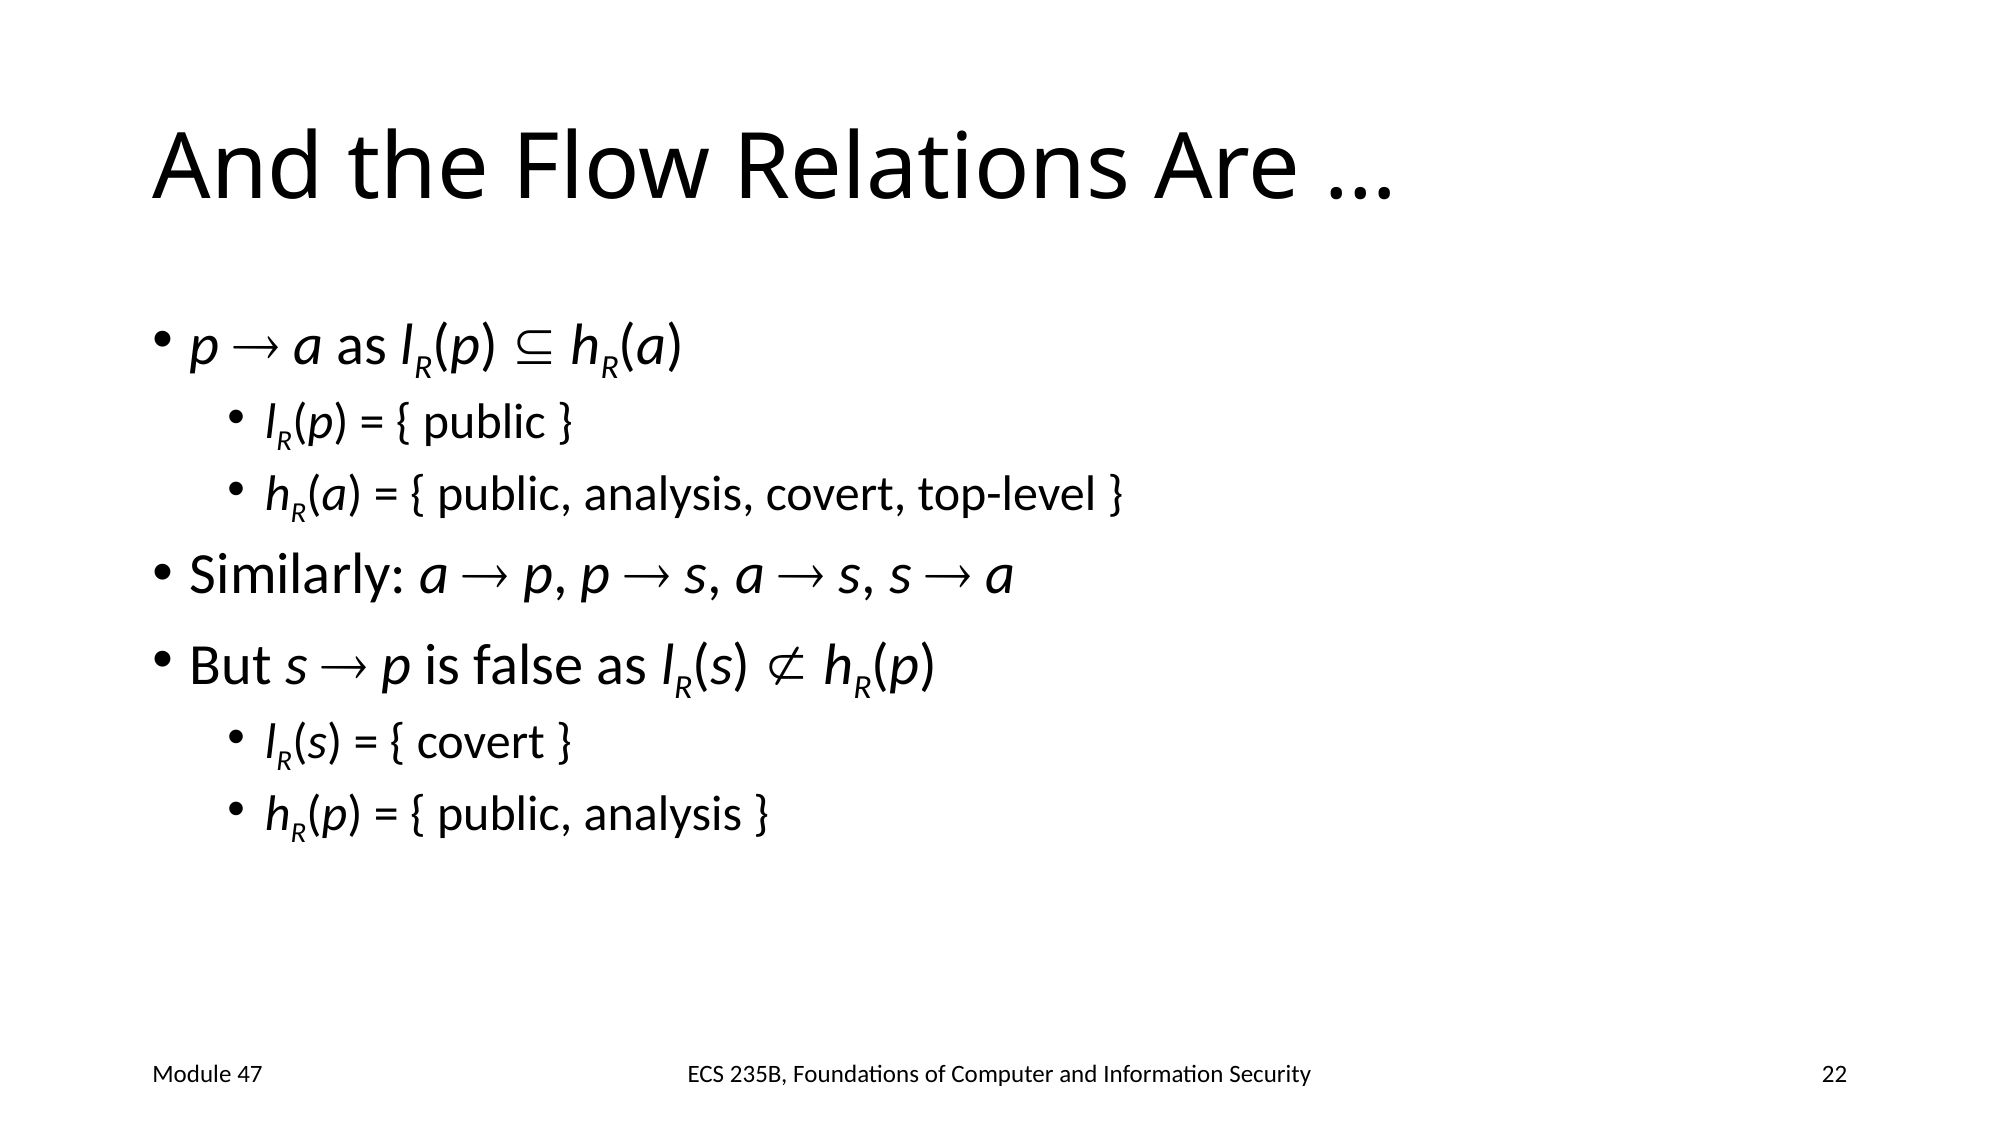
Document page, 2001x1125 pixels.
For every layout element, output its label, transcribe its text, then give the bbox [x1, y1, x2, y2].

footer ECS 235B, Foundations of Computer and Information Security [662, 1042, 1338, 1103]
list p  a as lR(p)  hR(a) lR(p) = { public } hR(a) = { public, analysis, covert, top-level } Similarly: a  p, p  s, a  s, s  a But s  p is false as lR(s)  hR(p) lR(s) = { covert } hR(p) = { public, analysis } [137, 299, 1863, 1014]
slide_number Module 47 [137, 1042, 588, 1103]
title And the Flow Relations Are … [137, 59, 1863, 278]
slide_number 22 [1412, 1042, 1863, 1103]
